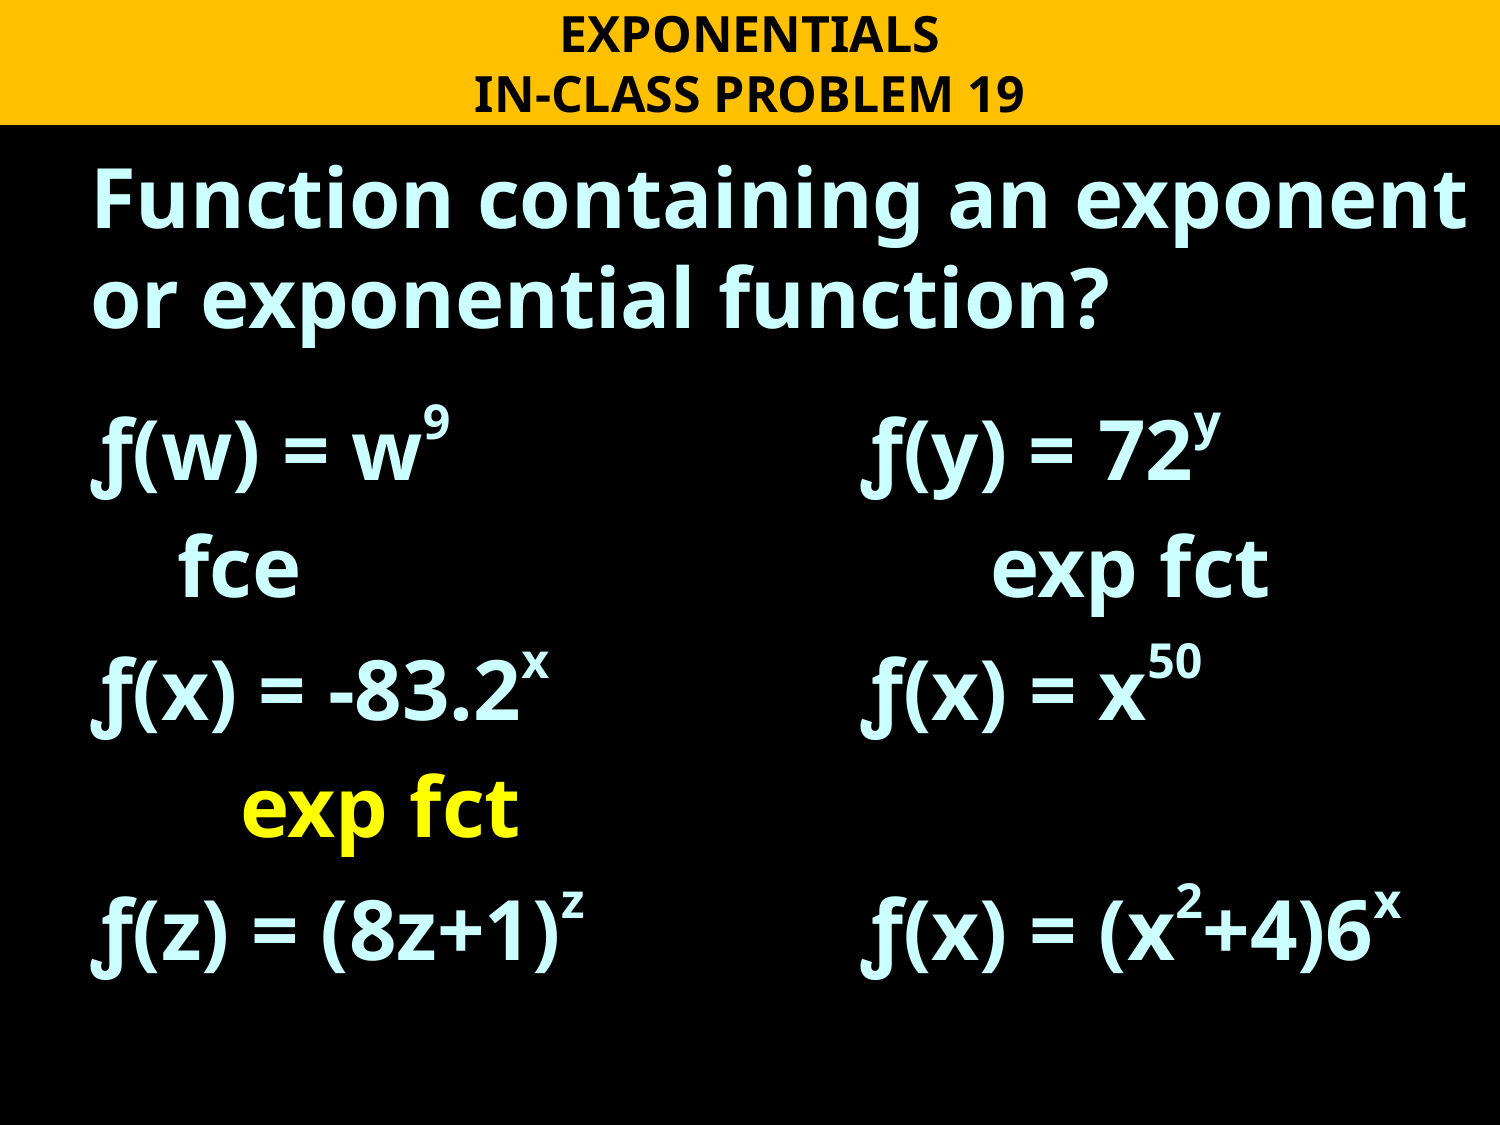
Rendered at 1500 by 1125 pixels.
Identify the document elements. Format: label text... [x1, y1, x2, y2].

text_box EXPONENTIALS IN-CLASS PROBLEM 19 [0, 0, 1500, 125]
list Function containing an exponent or exponential function? ƒ(w) = w9 ƒ(y) = 72y fce exp fct ƒ(x) = -83.2x ƒ(x) = x50 exp fct ƒ(z) = (8z+1)z ƒ(x) = (x2+4)6x [75, 137, 1500, 1063]
